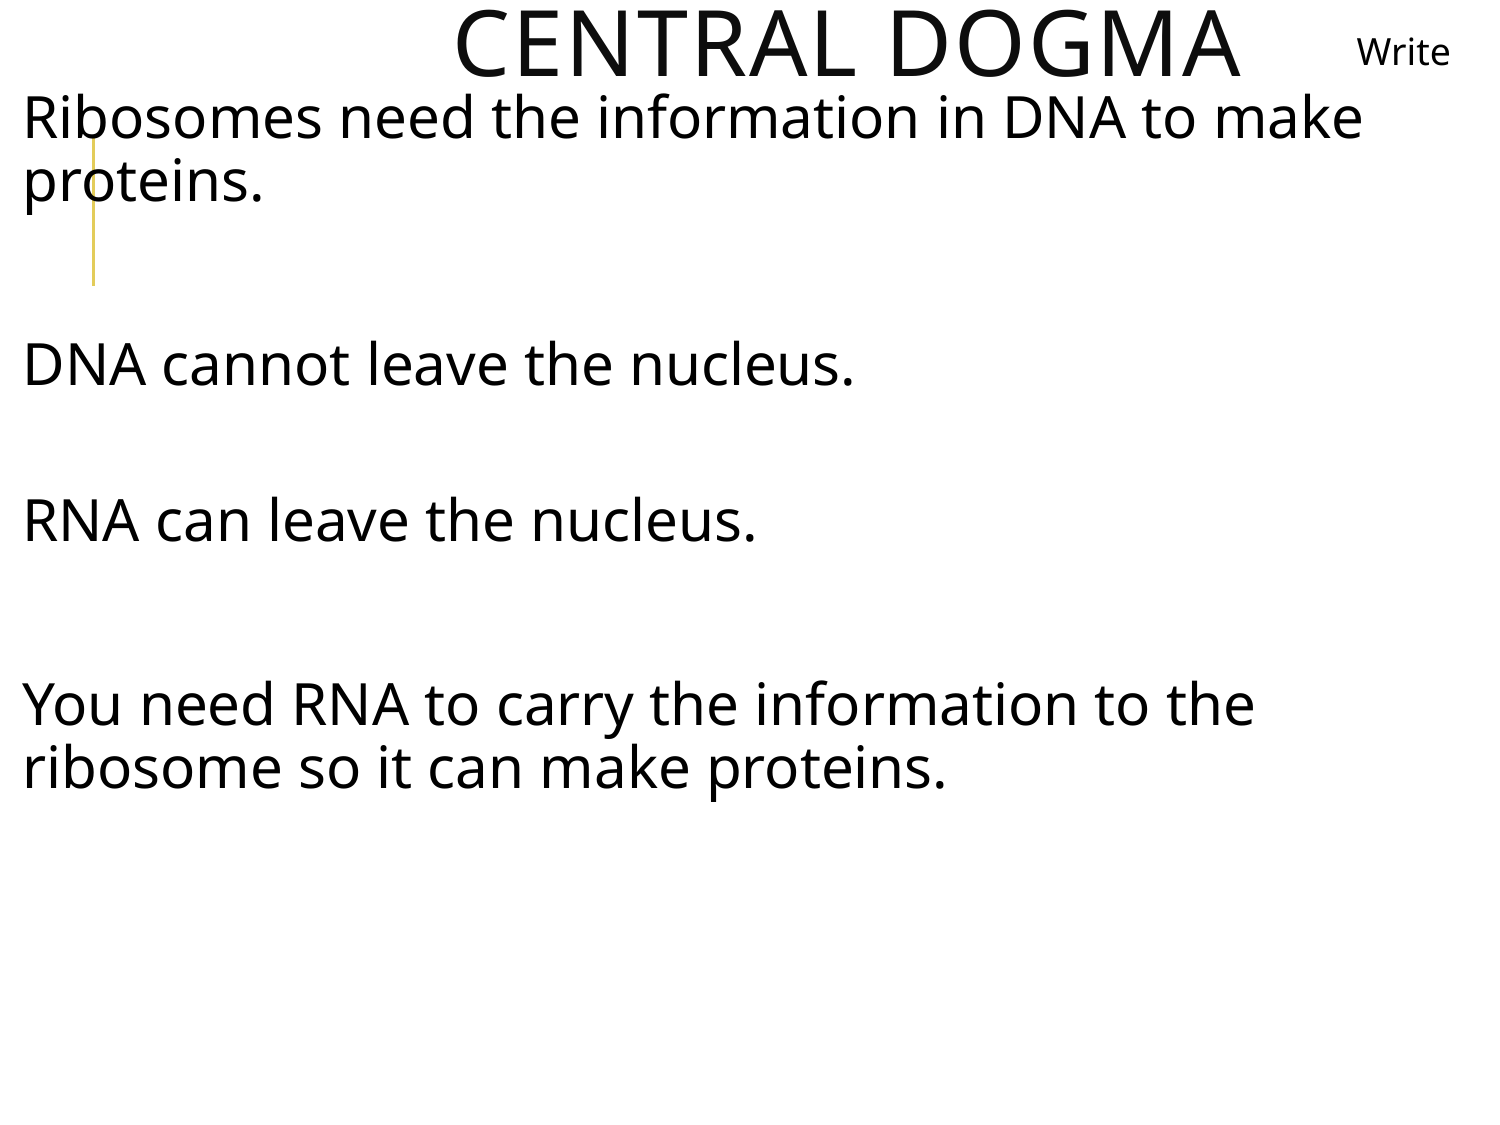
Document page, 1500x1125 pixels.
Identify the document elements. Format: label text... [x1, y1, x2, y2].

list Ribosomes need the information in DNA to make proteins. DNA cannot leave the nucleus. RNA can leave the nucleus. You need RNA to carry the information to the ribosome so it can make proteins. [0, 80, 1500, 1026]
text_box Write [1341, 20, 1478, 80]
title Central Dogma [437, 0, 1500, 80]
